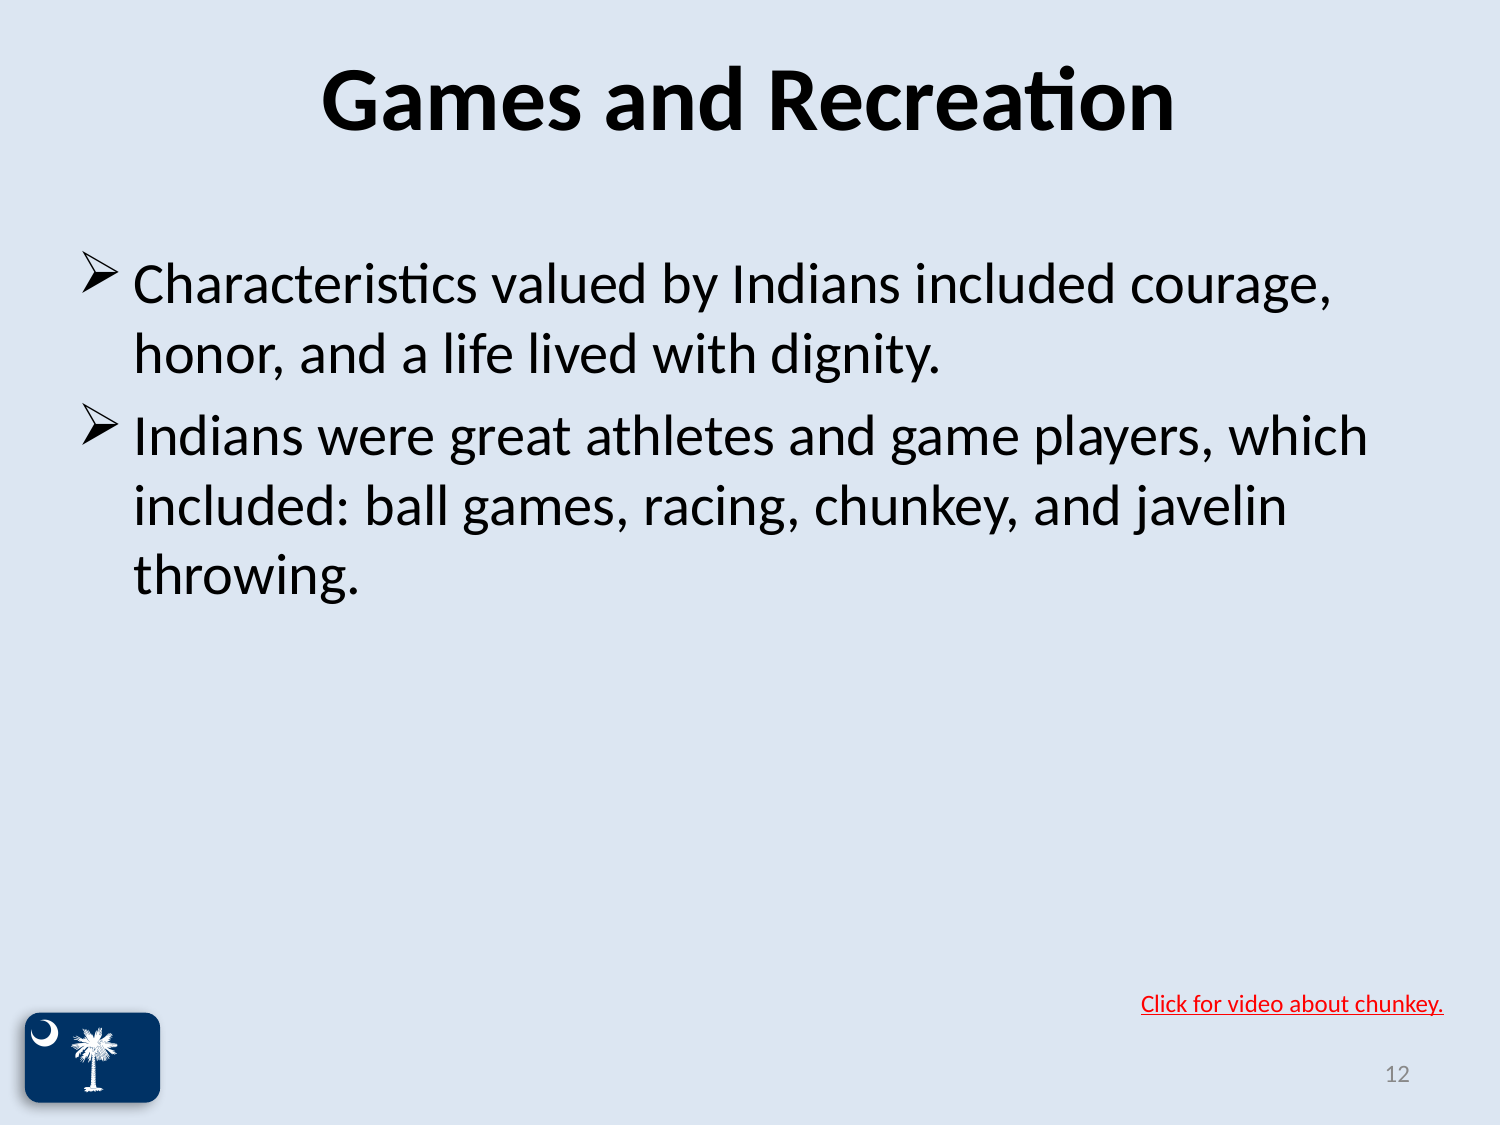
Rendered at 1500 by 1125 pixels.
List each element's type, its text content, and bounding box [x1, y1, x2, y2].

slide_number 12 [1074, 1042, 1425, 1103]
text_box Click for video about chunkey. [1126, 979, 1460, 1025]
list Characteristics valued by Indians included courage, honor, and a life lived with dignity. Indians were great athletes and game players, which included: ball games, racing, chunkey, and javelin throwing. [62, 237, 1425, 950]
picture [24, 1012, 161, 1103]
title Games and Recreation [75, 0, 1425, 188]
